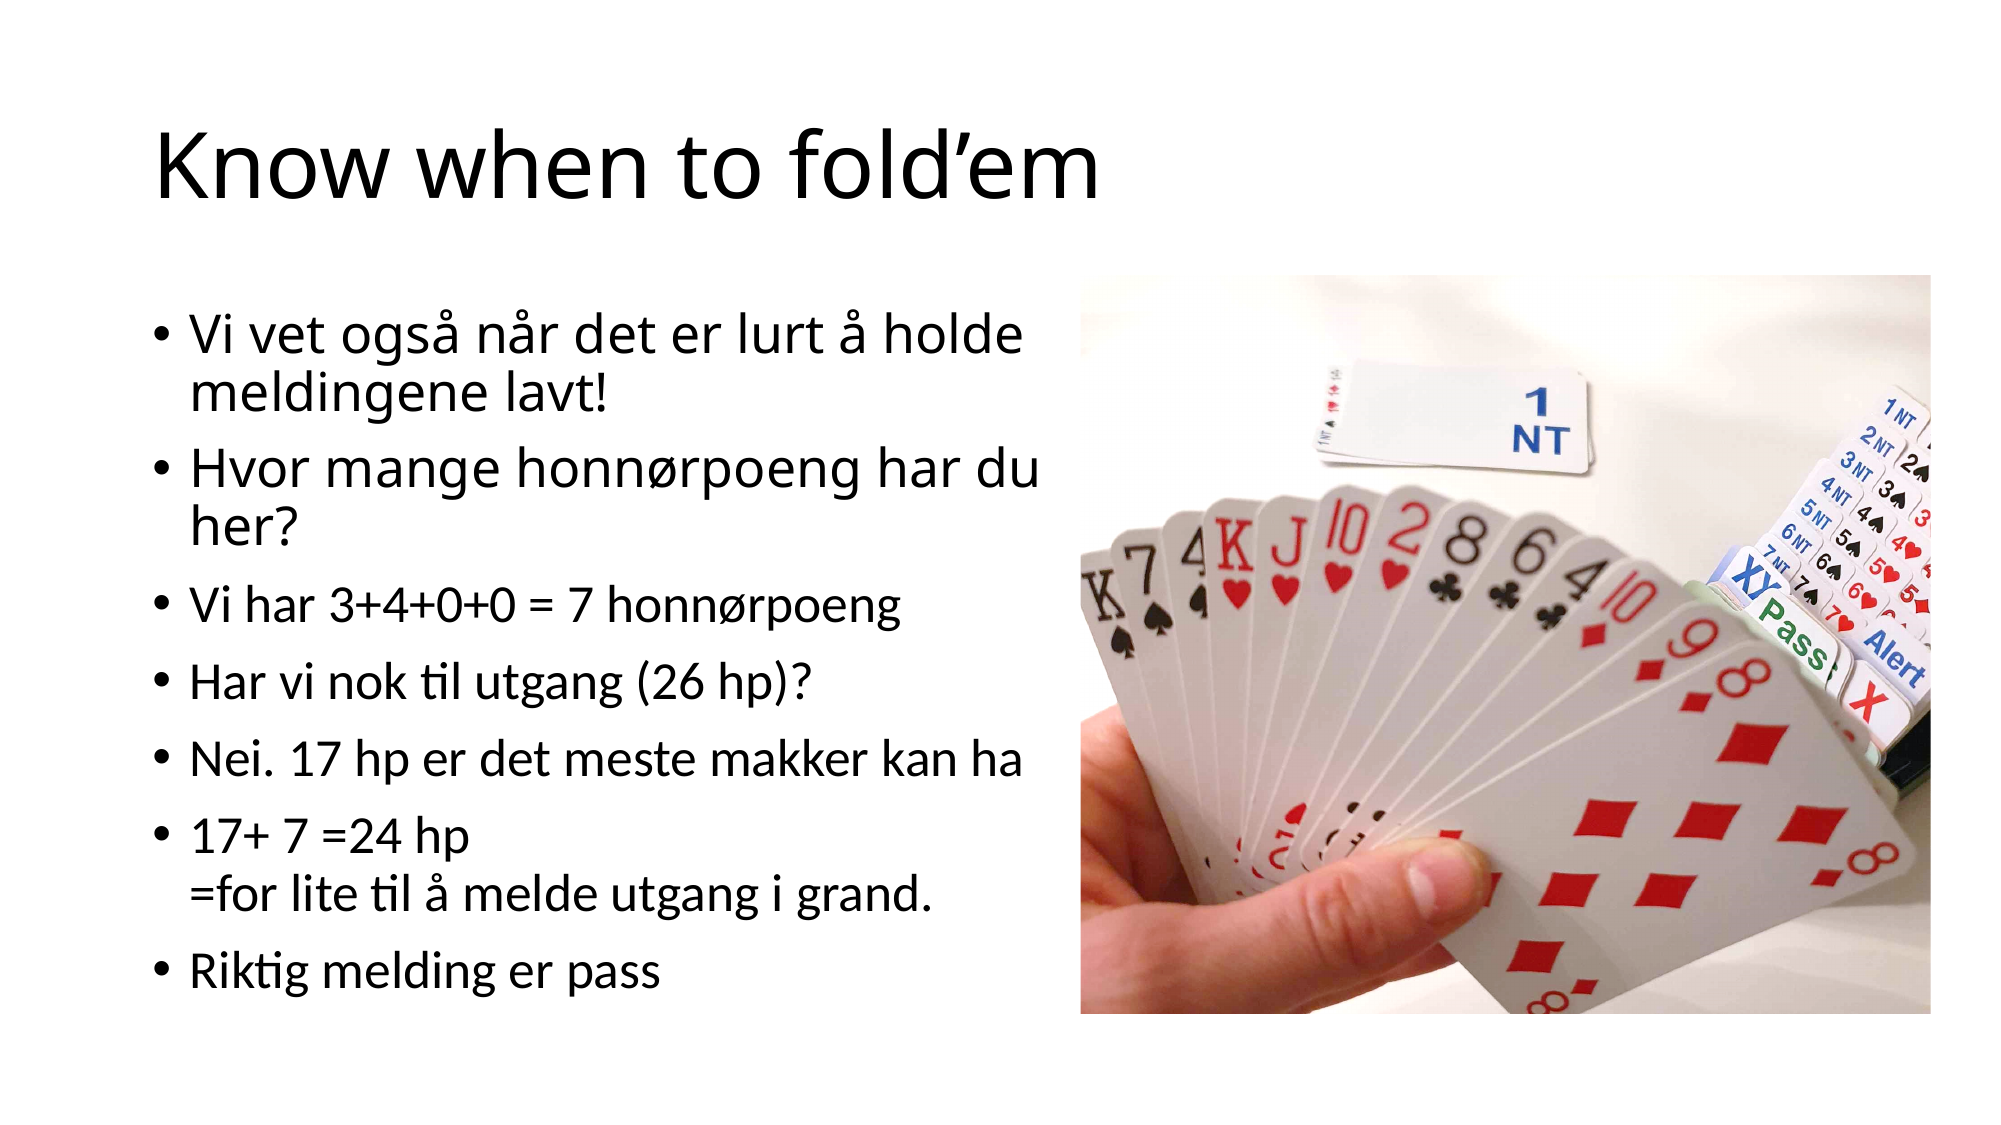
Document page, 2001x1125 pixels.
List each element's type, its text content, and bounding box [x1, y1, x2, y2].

list Vi vet også når det er lurt å holde meldingene lavt! Hvor mange honnørpoeng har du her? Vi har 3+4+0+0 = 7 honnørpoeng Har vi nok til utgang (26 hp)? Nei. 17 hp er det meste makker kan ha 17+ 7 =24 hp =for lite til å melde utgang i grand. Riktig melding er pass [137, 299, 1058, 1014]
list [1080, 275, 1932, 1014]
title Know when to fold’em [137, 59, 1863, 278]
